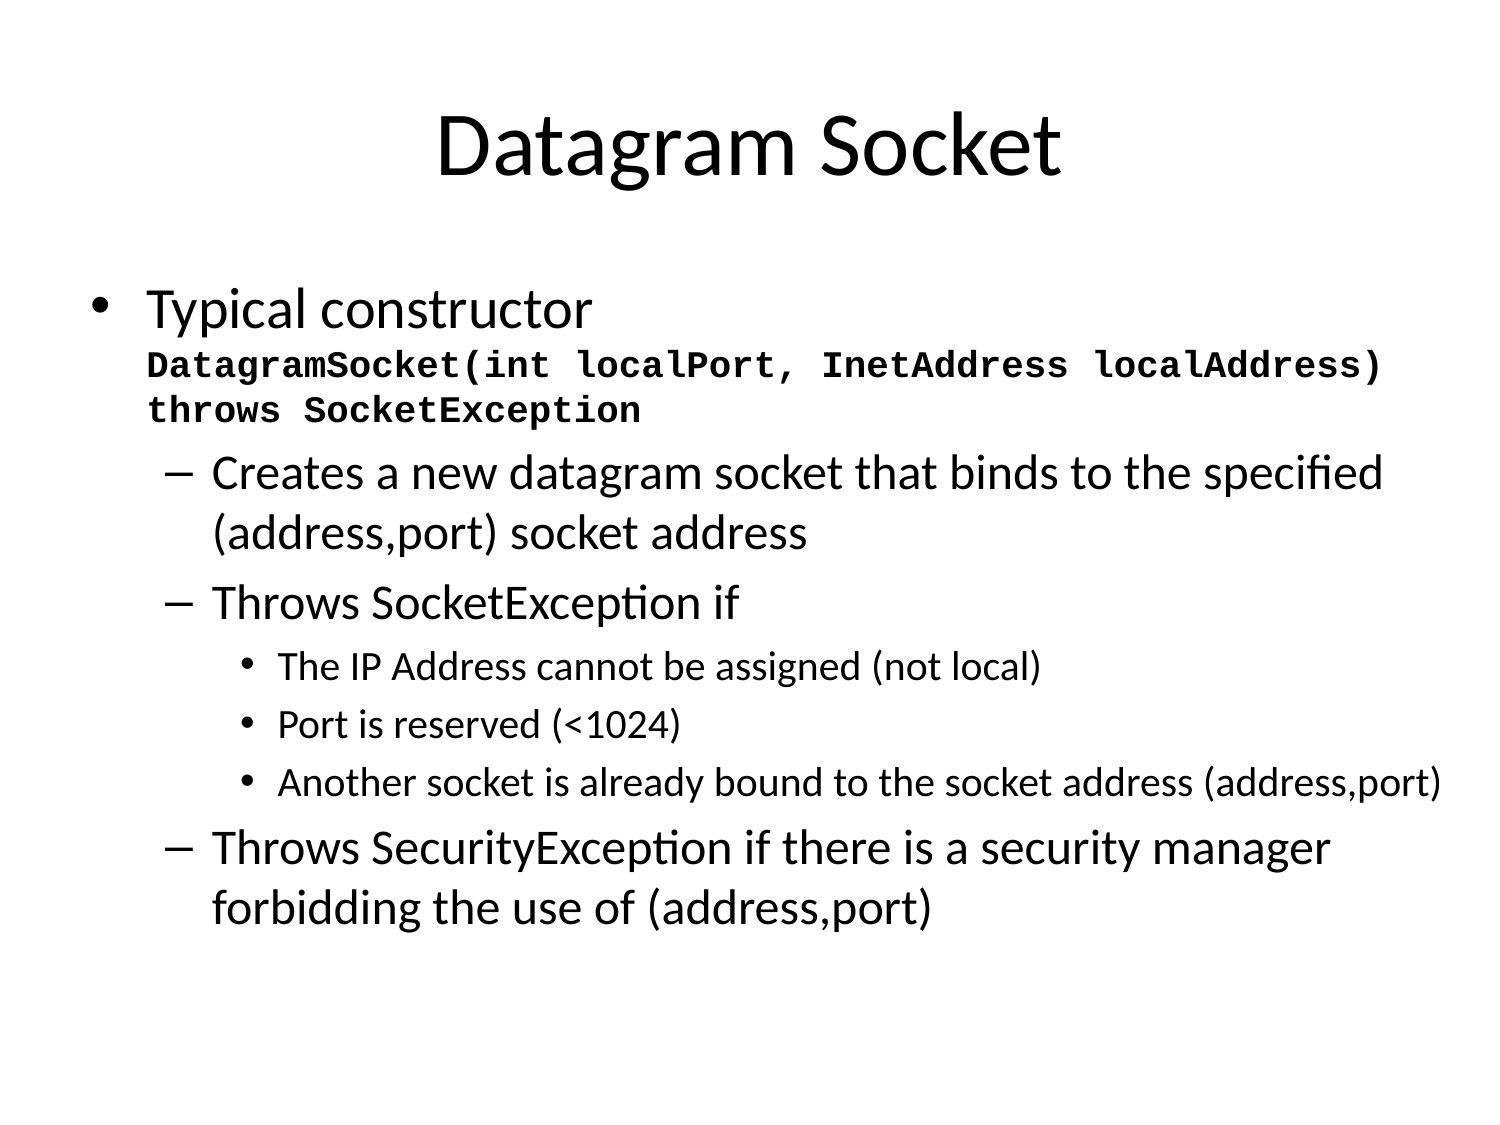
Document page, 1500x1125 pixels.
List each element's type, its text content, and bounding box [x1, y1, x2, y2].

list Typical constructor DatagramSocket(int localPort, InetAddress localAddress) throws SocketException Creates a new datagram socket that binds to the specified (address,port) socket address Throws SocketException if The IP Address cannot be assigned (not local) Port is reserved (<1024) Another socket is already bound to the socket address (address,port) Throws SecurityException if there is a security manager forbidding the use of (address,port) [75, 262, 1473, 1091]
title Datagram Socket [75, 45, 1425, 233]
